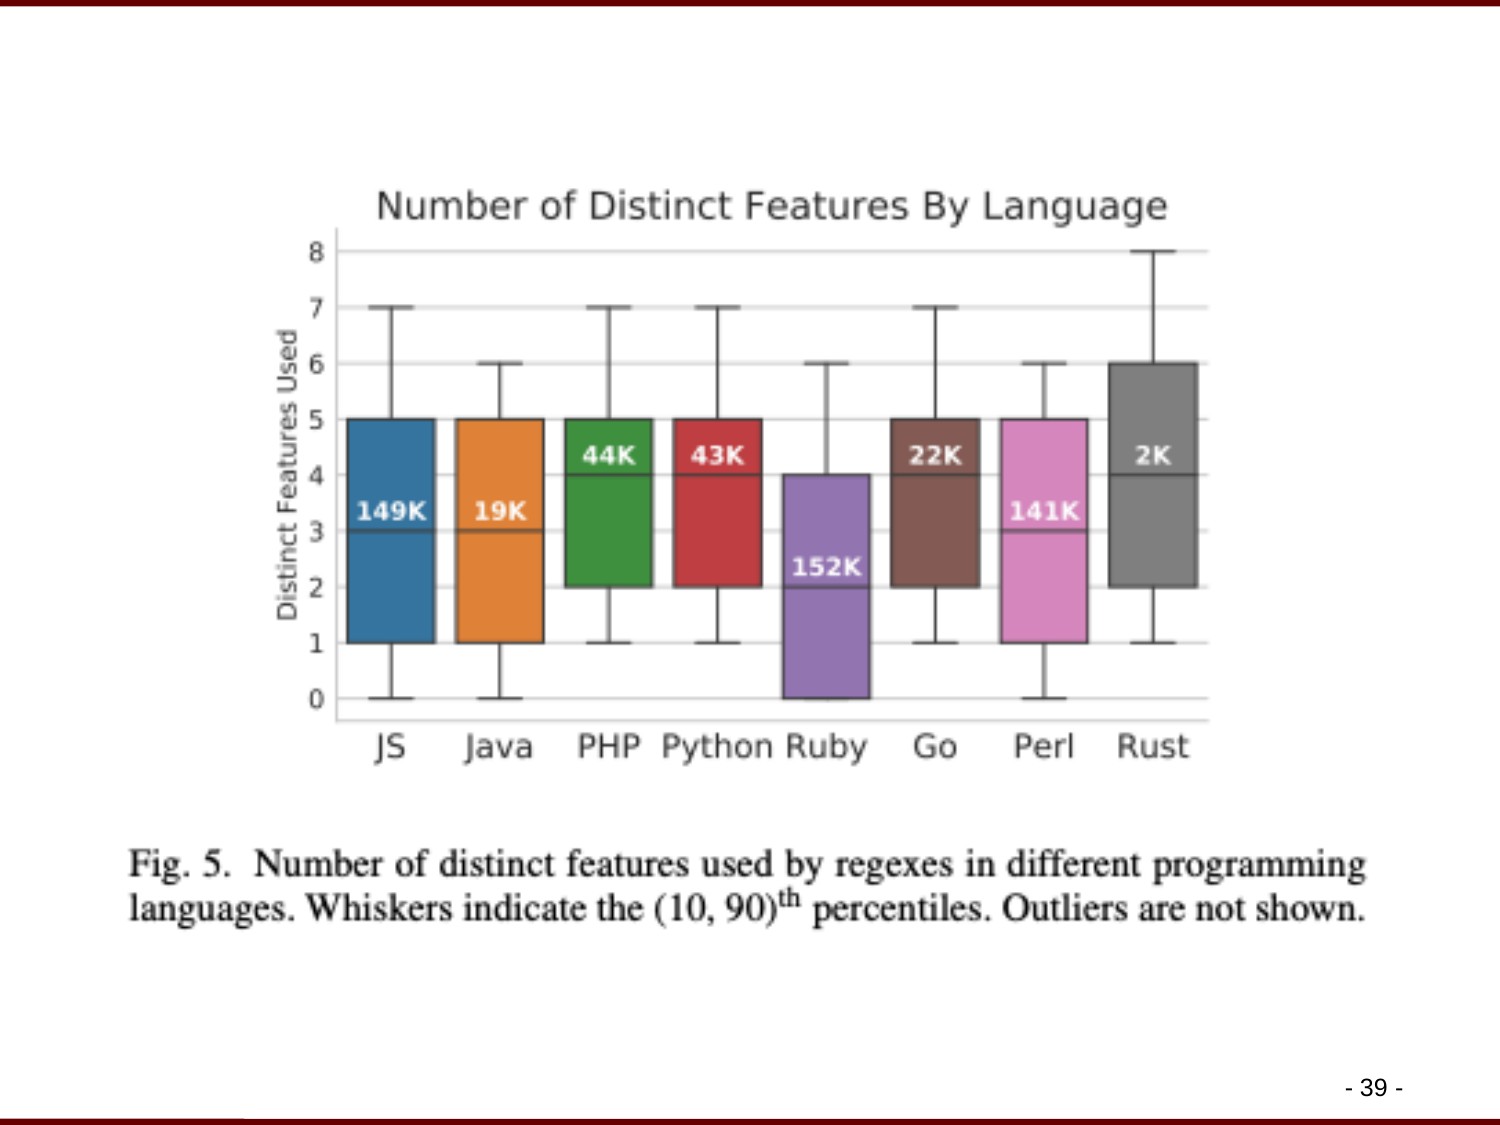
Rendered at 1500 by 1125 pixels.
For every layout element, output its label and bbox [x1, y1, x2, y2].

picture [106, 176, 1394, 949]
